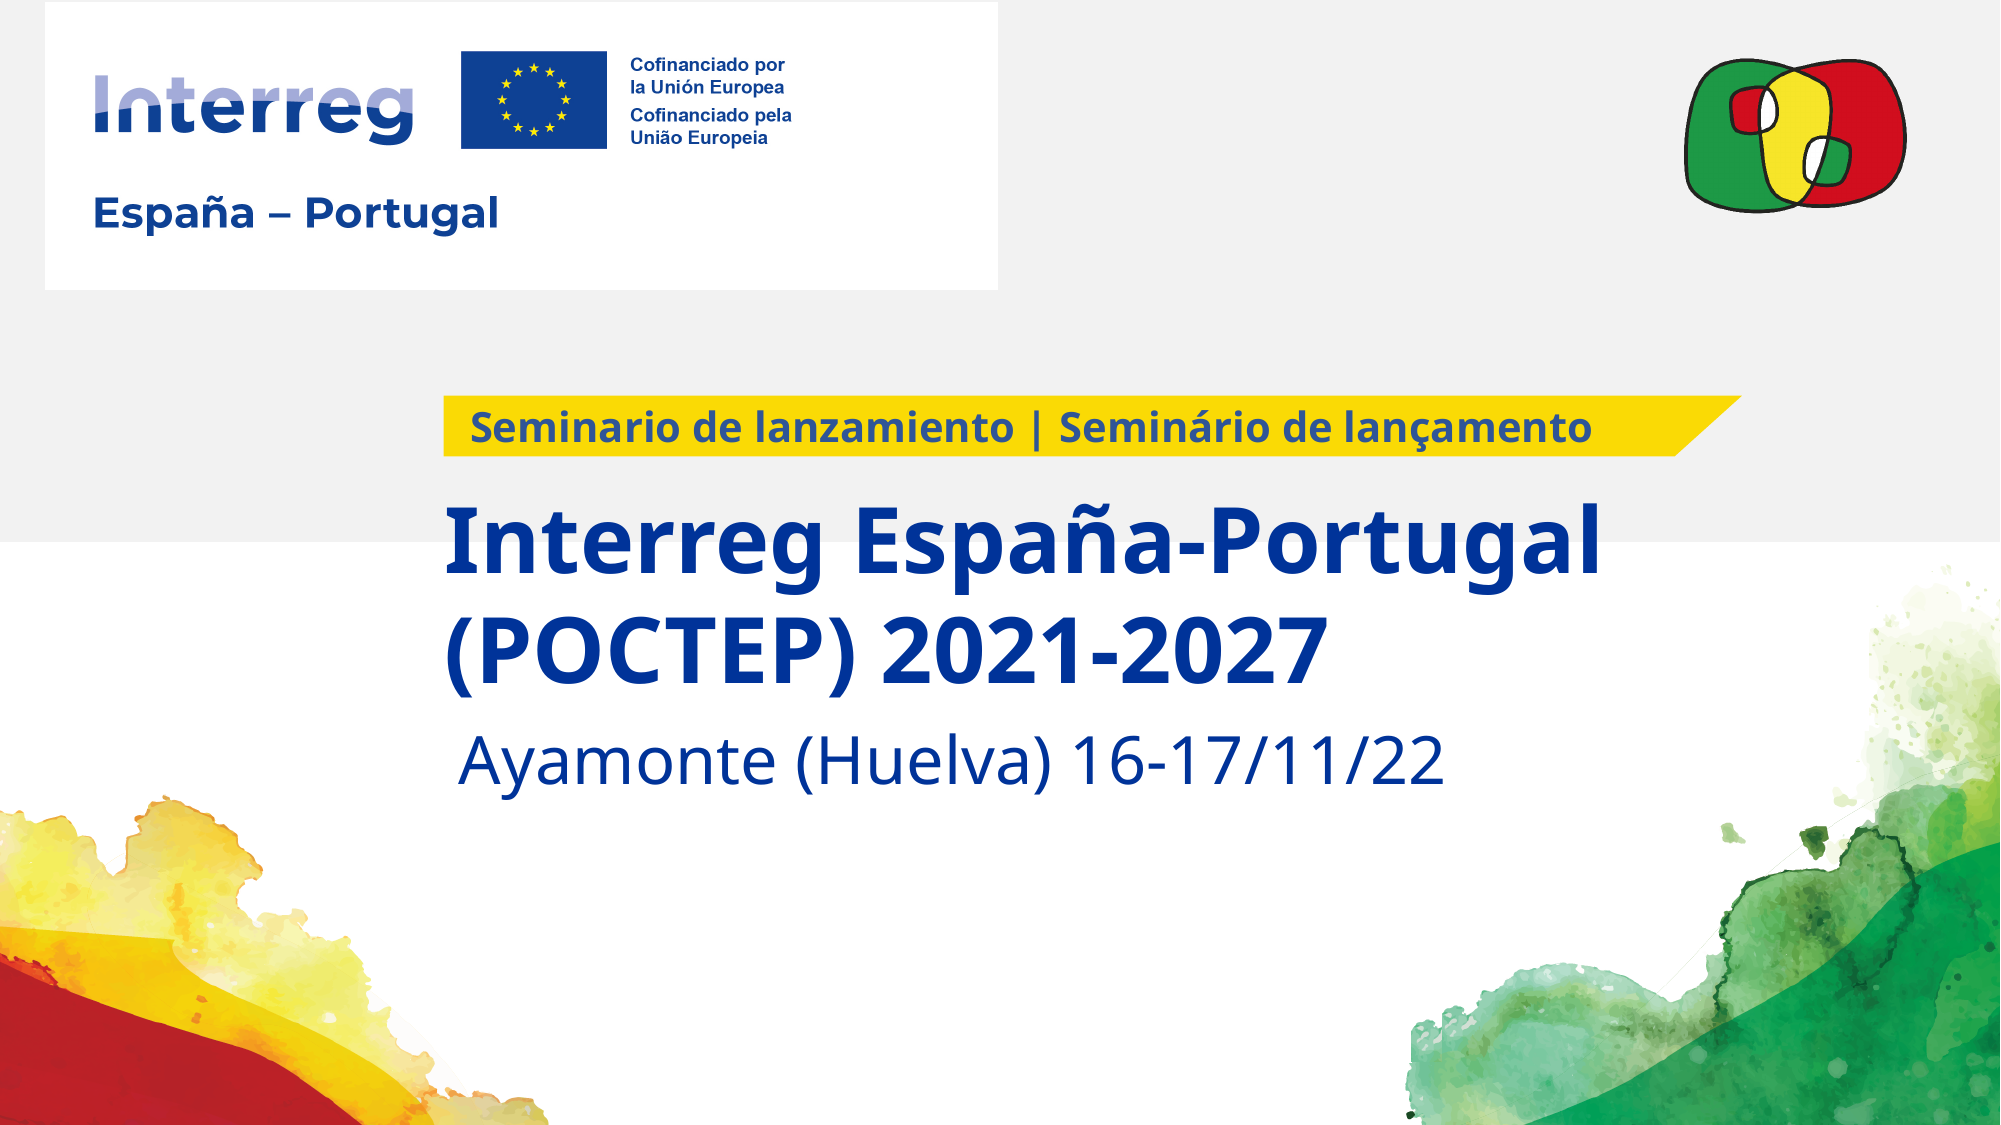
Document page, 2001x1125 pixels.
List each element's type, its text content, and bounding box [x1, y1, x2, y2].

text_box Interreg España-Portugal (POCTEP) 2021-2027 [429, 474, 1837, 542]
picture [0, 542, 2000, 1125]
picture [1667, 46, 1928, 229]
text_box [442, 394, 455, 458]
picture [45, 2, 998, 290]
text_box Seminario de lanzamiento | Seminário de lançamento [455, 393, 1742, 459]
